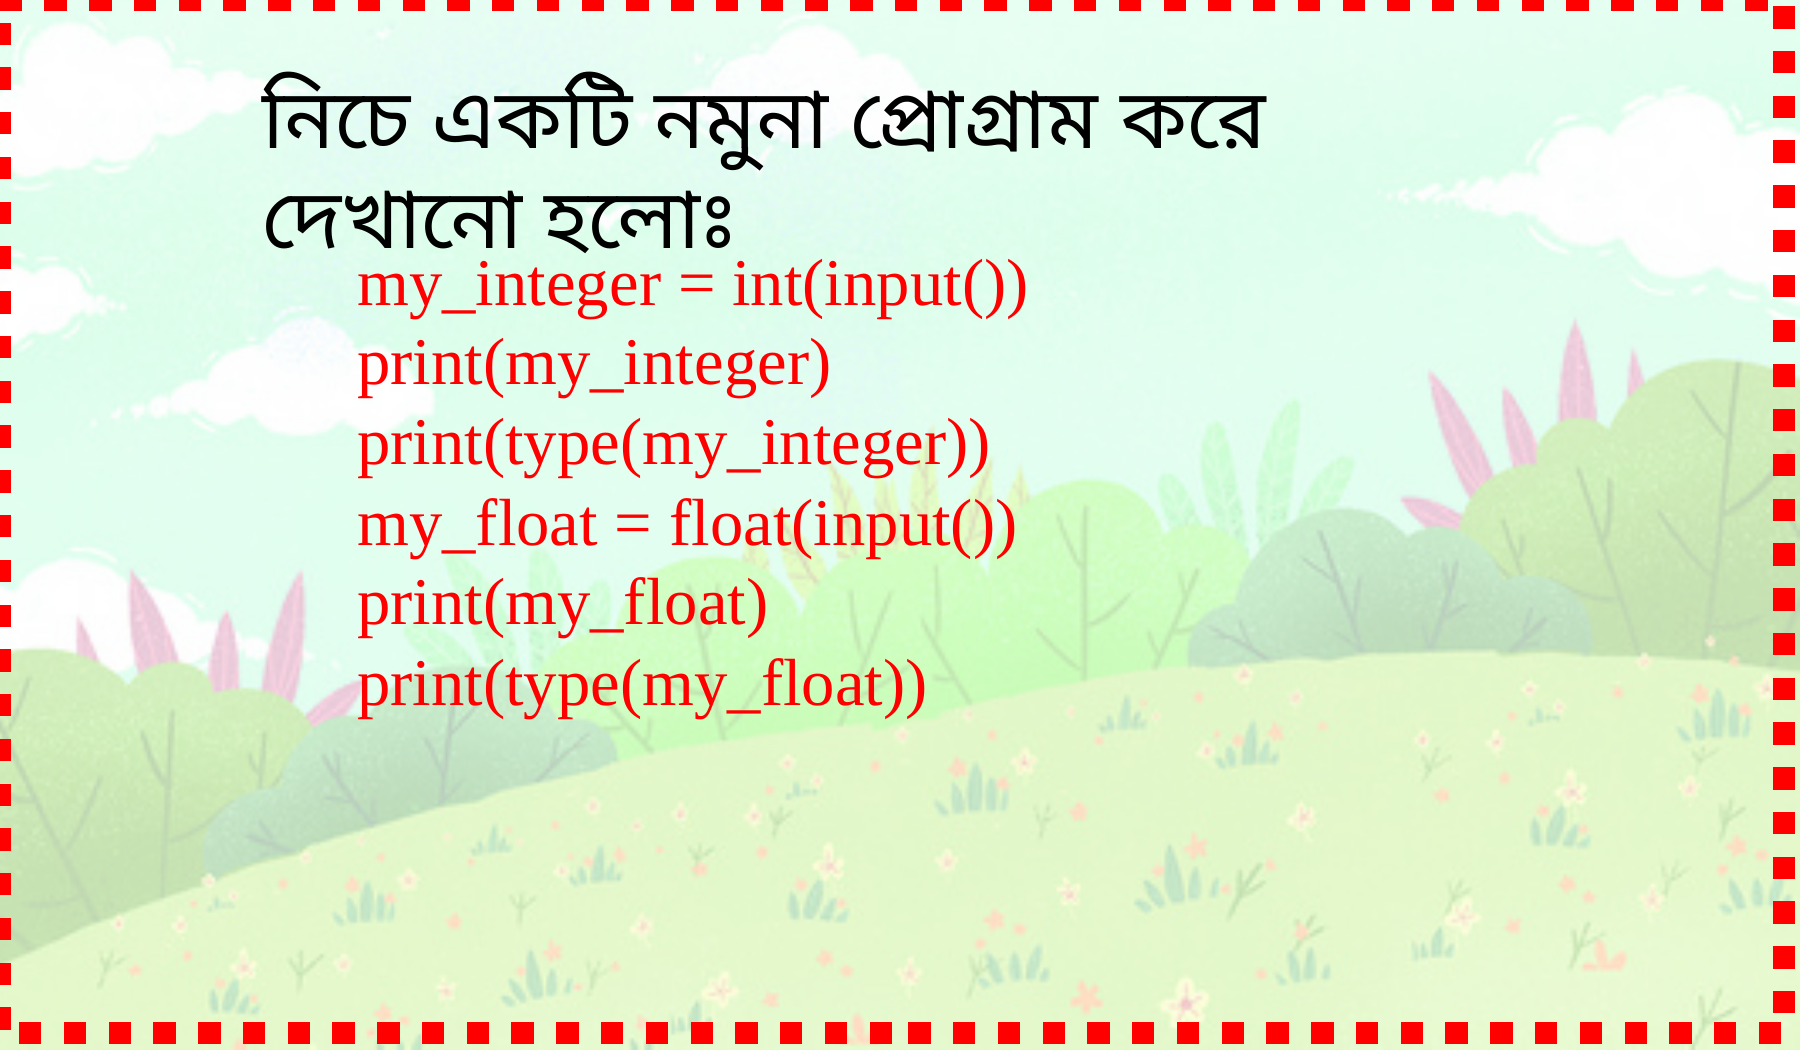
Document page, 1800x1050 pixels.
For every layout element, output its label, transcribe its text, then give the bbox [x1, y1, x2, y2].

text_box [0, 0, 1785, 1034]
text_box নিচে একটি নমুনা প্রোগ্রাম করে দেখানো হলোঃ [247, 57, 1452, 273]
text_box my_integer = int(input()) print(my_integer) print(type(my_integer)) my_float = float(input()) print(my_float) print(type(my_float)) [342, 273, 1197, 726]
